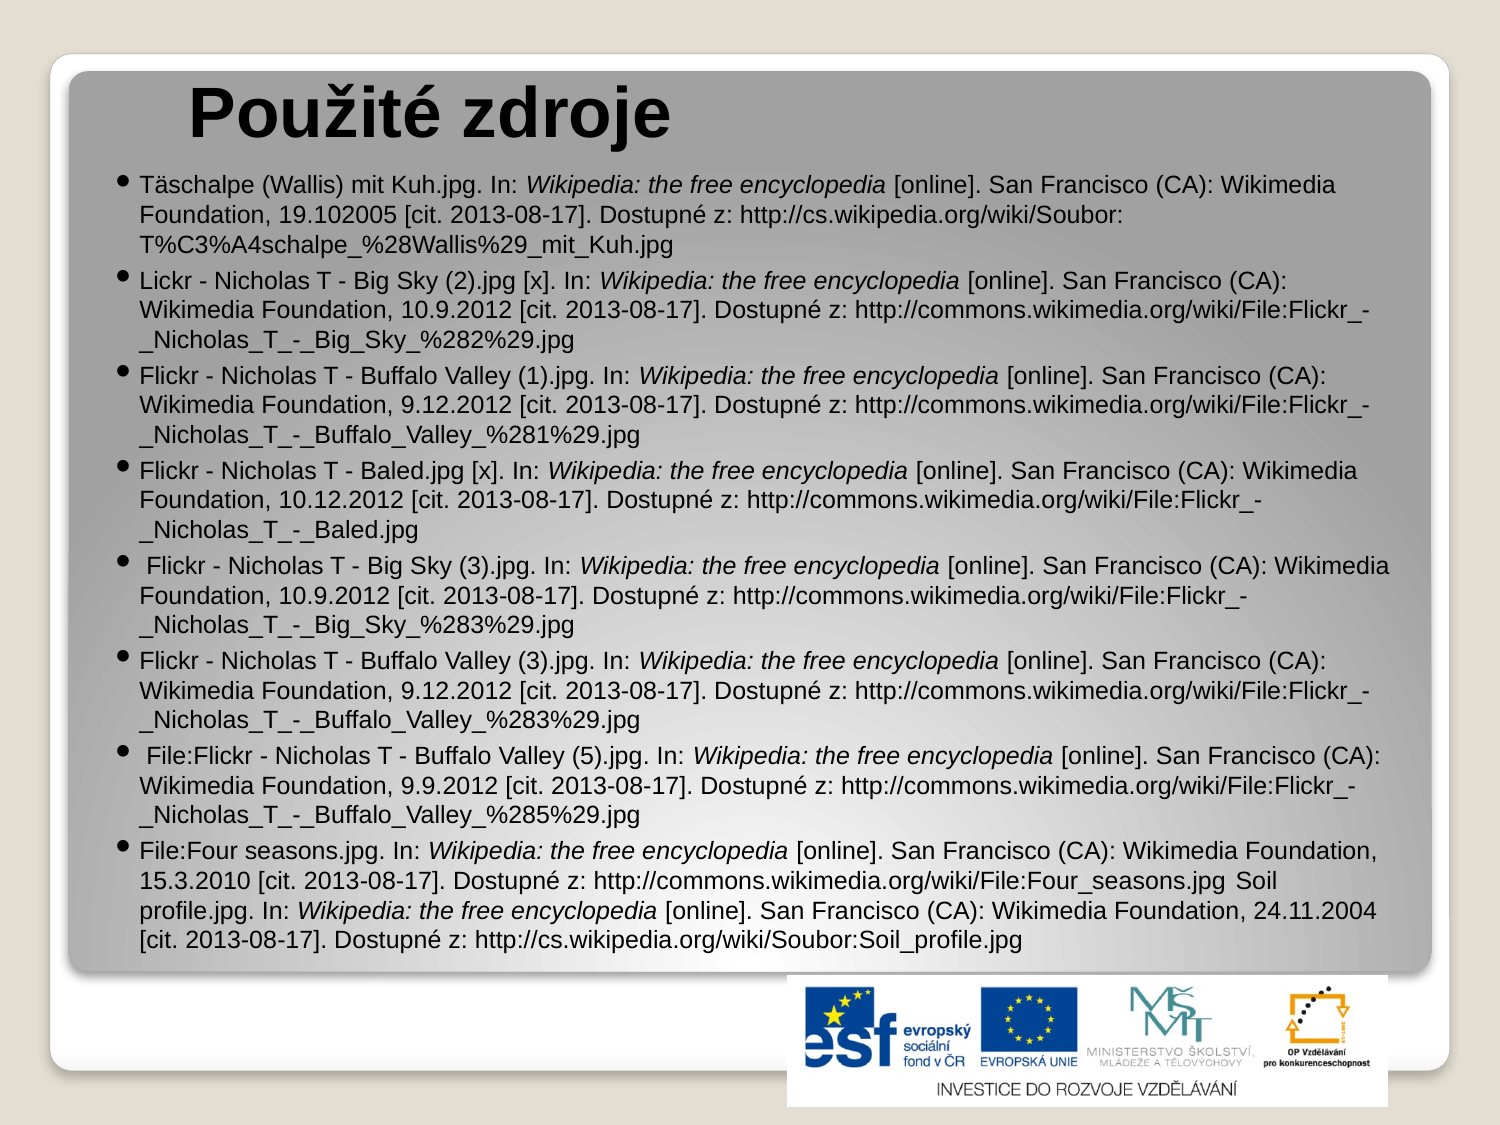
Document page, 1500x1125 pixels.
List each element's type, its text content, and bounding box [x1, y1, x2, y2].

picture [787, 975, 1388, 1107]
title Použité zdroje [174, 59, 1326, 154]
list Täschalpe (Wallis) mit Kuh.jpg. In: Wikipedia: the free encyclopedia [online]. San Francisco (CA): Wikimedia Foundation, 19.102005 [cit. 2013-08-17]. Dostupné z: http://cs.wikipedia.org/wiki/Soubor: T%C3%A4schalpe_%28Wallis%29_mit_Kuh.jpg Lickr - Nicholas T - Big Sky (2).jpg [x]. In: Wikipedia: the free encyclopedia [online]. San Francisco (CA): Wikimedia Foundation, 10.9.2012 [cit. 2013-08-17]. Dostupné z: http://commons.wikimedia.org/wiki/File:Flickr_-_Nicholas_T_-_Big_Sky_%282%29.jpg Flickr - Nicholas T - Buffalo Valley (1).jpg. In: Wikipedia: the free encyclopedia [online]. San Francisco (CA): Wikimedia Foundation, 9.12.2012 [cit. 2013-08-17]. Dostupné z: http://commons.wikimedia.org/wiki/File:Flickr_-_Nicholas_T_-_Buffalo_Valley_%281%29.jpg Flickr - Nicholas T - Baled.jpg [x]. In: Wikipedia: the free encyclopedia [online]. San Francisco (CA): Wikimedia Foundation, 10.12.2012 [cit. 2013-08-17]. Dostupné z: http://commons.wikimedia.org/wiki/File:Flickr_-_Nicholas_T_-_Baled.jpg Flickr - Nicholas T - Big Sky (3).jpg. In: Wikipedia: the free encyclopedia [online]. San Francisco (CA): Wikimedia Foundation, 10.9.2012 [cit. 2013-08-17]. Dostupné z: http://commons.wikimedia.org/wiki/File:Flickr_-_Nicholas_T_-_Big_Sky_%283%29.jpg Flickr - Nicholas T - Buffalo Valley (3).jpg. In: Wikipedia: the free encyclopedia [online]. San Francisco (CA): Wikimedia Foundation, 9.12.2012 [cit. 2013-08-17]. Dostupné z: http://commons.wikimedia.org/wiki/File:Flickr_-_Nicholas_T_-_Buffalo_Valley_%283%29.jpg File:Flickr - Nicholas T - Buffalo Valley (5).jpg. In: Wikipedia: the free encyclopedia [online]. San Francisco (CA): Wikimedia Foundation, 9.9.2012 [cit. 2013-08-17]. Dostupné z: http://commons.wikimedia.org/wiki/File:Flickr_-_Nicholas_T_-_Buffalo_Valley_%285%29.jpg File:Four seasons.jpg. In: Wikipedia: the free encyclopedia [online]. San Francisco (CA): Wikimedia Foundation, 15.3.2010 [cit. 2013-08-17]. Dostupné z: http://commons.wikimedia.org/wiki/File:Four_seasons.jpg Soil profile.jpg. In: Wikipedia: the free encyclopedia [online]. San Francisco (CA): Wikimedia Foundation, 24.11.2004 [cit. 2013-08-17]. Dostupné z: http://cs.wikipedia.org/wiki/Soubor:Soil_profile.jpg [85, 154, 1415, 981]
